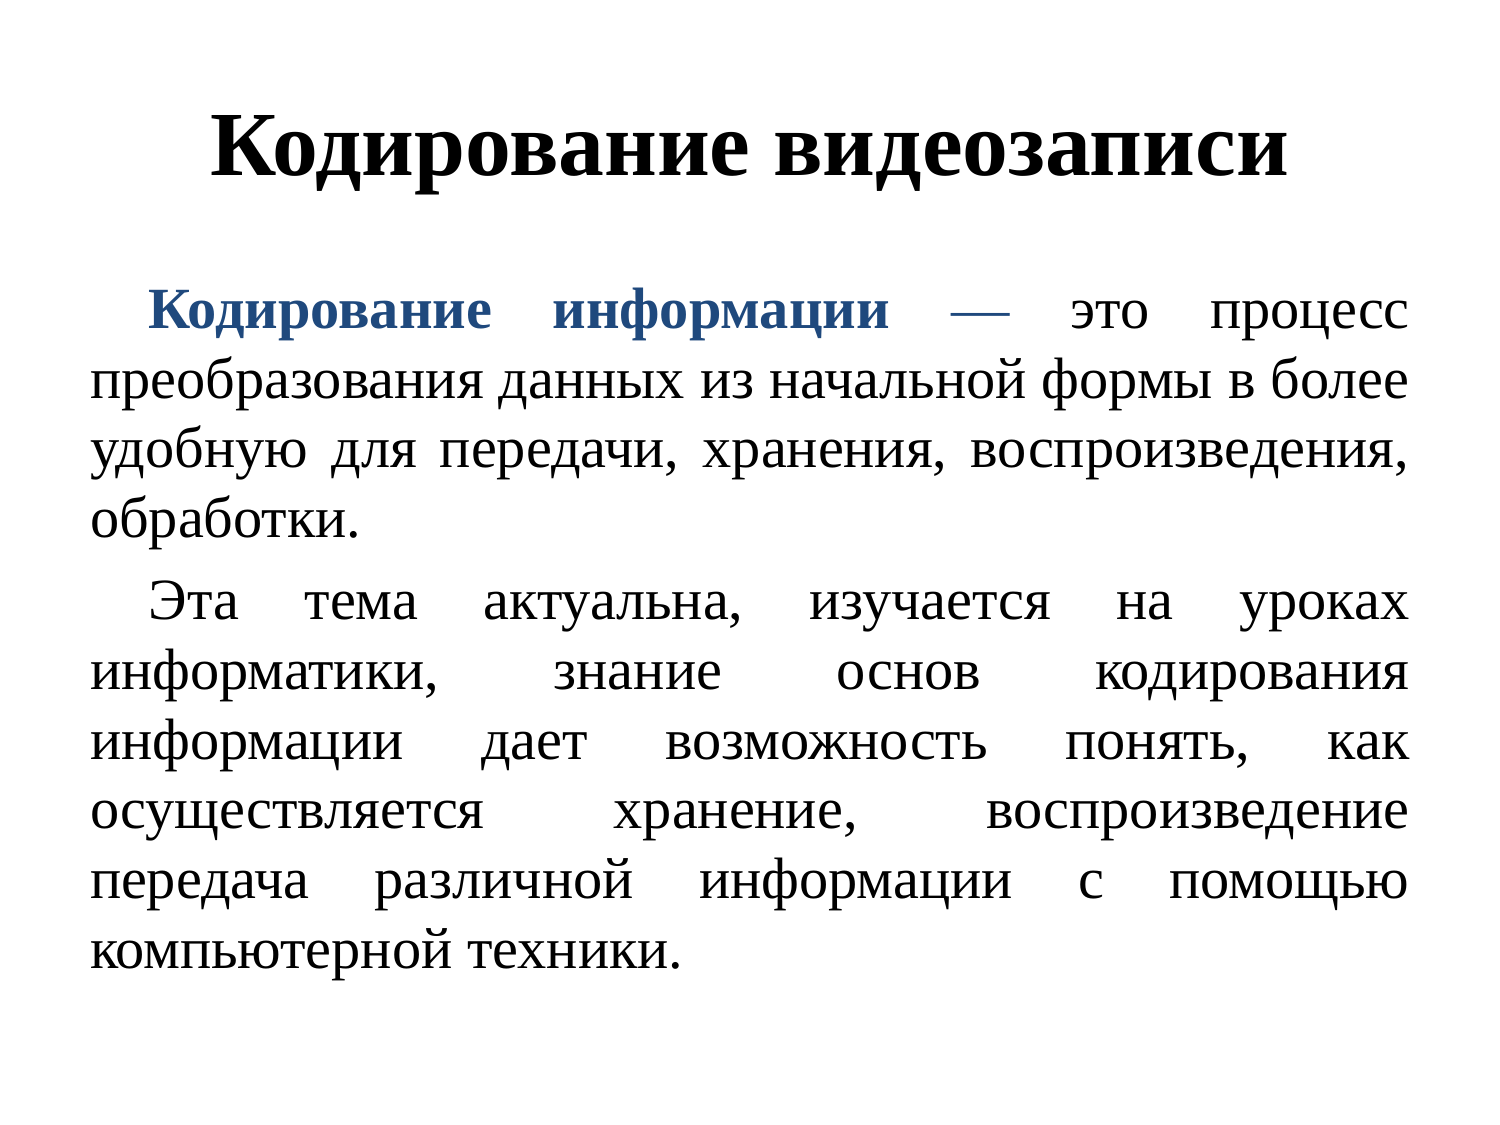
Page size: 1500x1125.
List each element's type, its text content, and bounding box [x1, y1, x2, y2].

title Кодирование видеозаписи [75, 45, 1425, 233]
list Кодирование информации — это процесс преобразования данных из начальной формы в более удобную для передачи, хранения, воспроизведения, обработки. Эта тема актуальна, изучается на уроках информатики, знание основ кодирования информации дает возможность понять, как осуществляется хранение, воспроизведение передача различной информации с помощью компьютерной техники. [75, 262, 1425, 1005]
